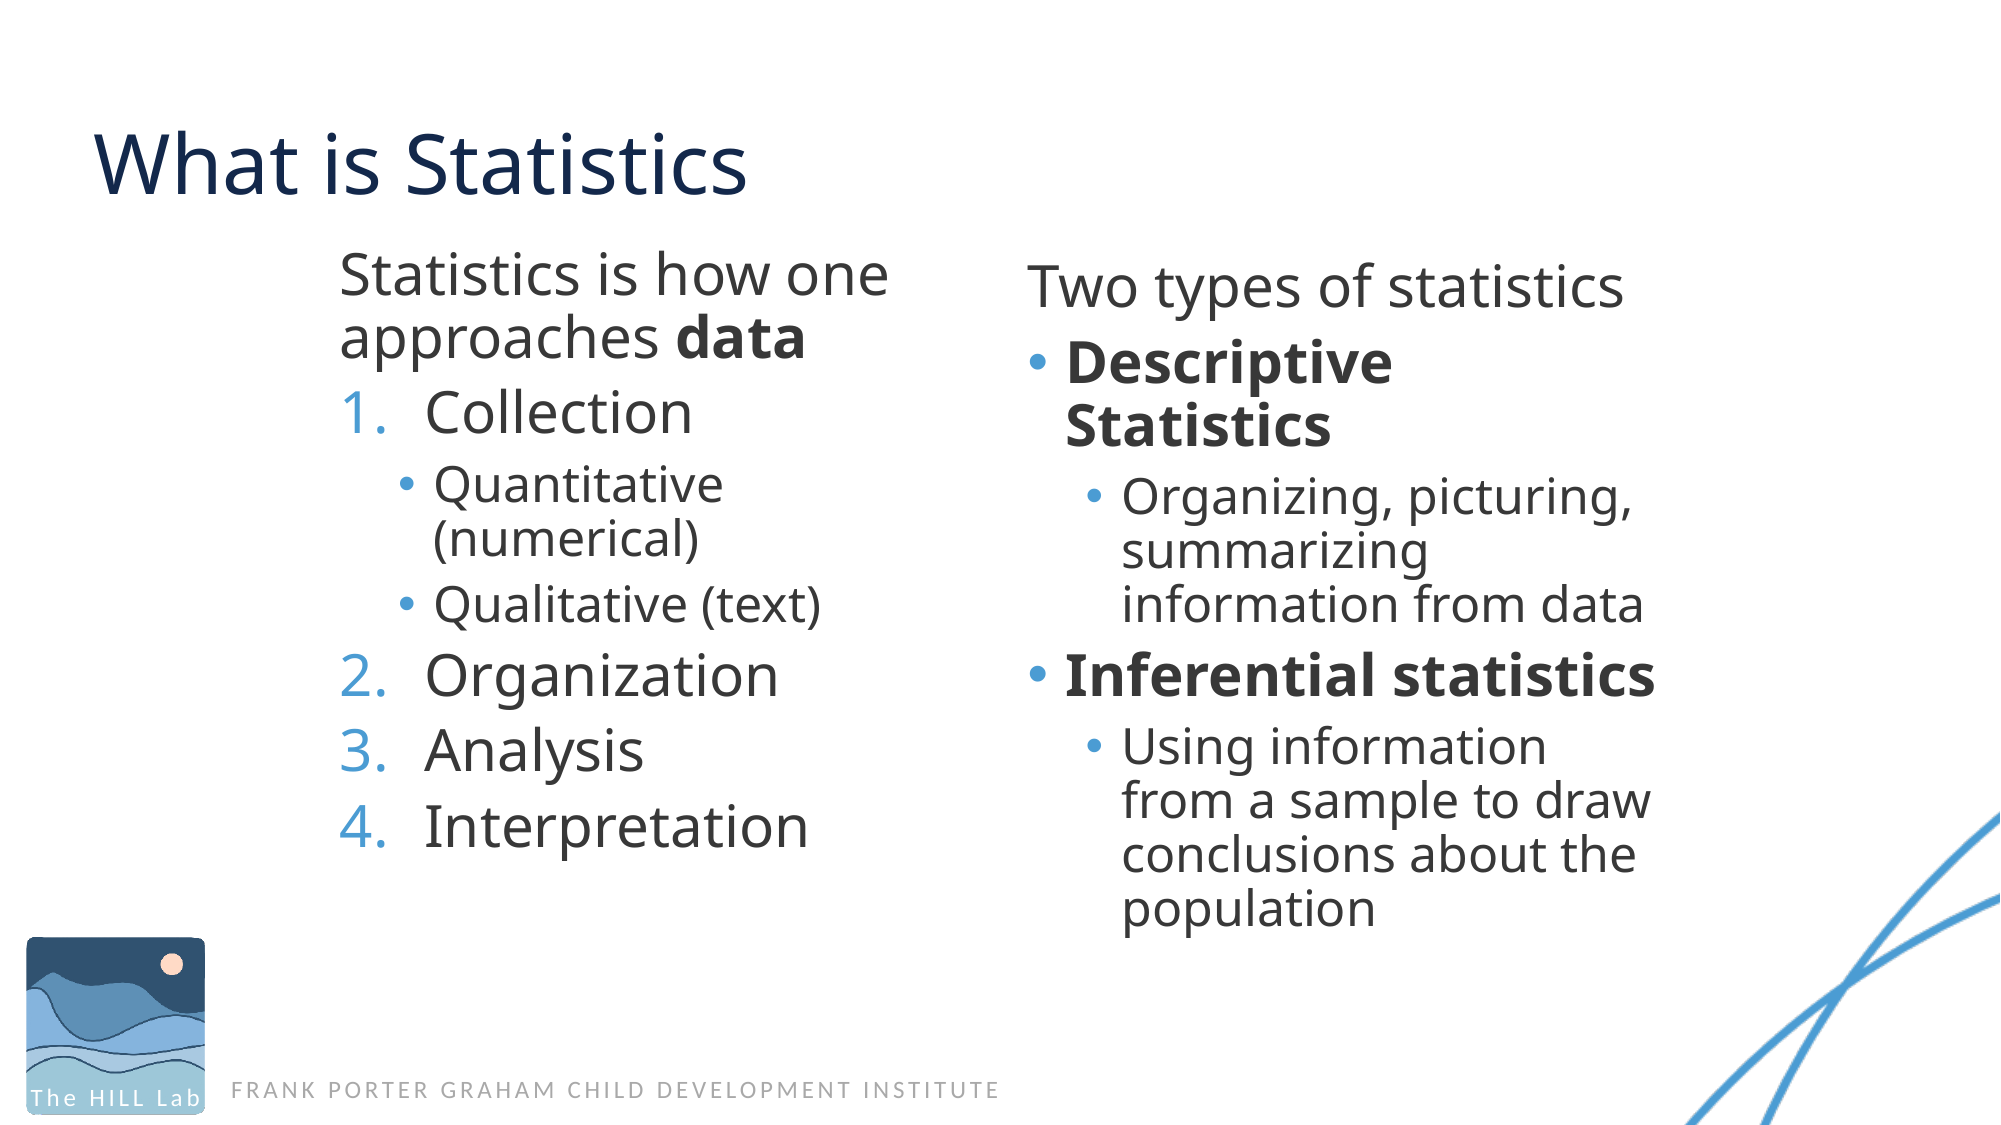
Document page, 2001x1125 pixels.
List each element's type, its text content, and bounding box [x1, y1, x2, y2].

title What is Statistics [78, 103, 1897, 223]
list Statistics is how one approaches data Collection Quantitative (numerical) Qualitative (text) Organization Analysis Interpretation [324, 237, 988, 980]
picture [23, 934, 209, 1117]
list Two types of statistics Descriptive Statistics Organizing, picturing, summarizing information from data Inferential statistics Using information from a sample to draw conclusions about the population [1012, 249, 1675, 993]
